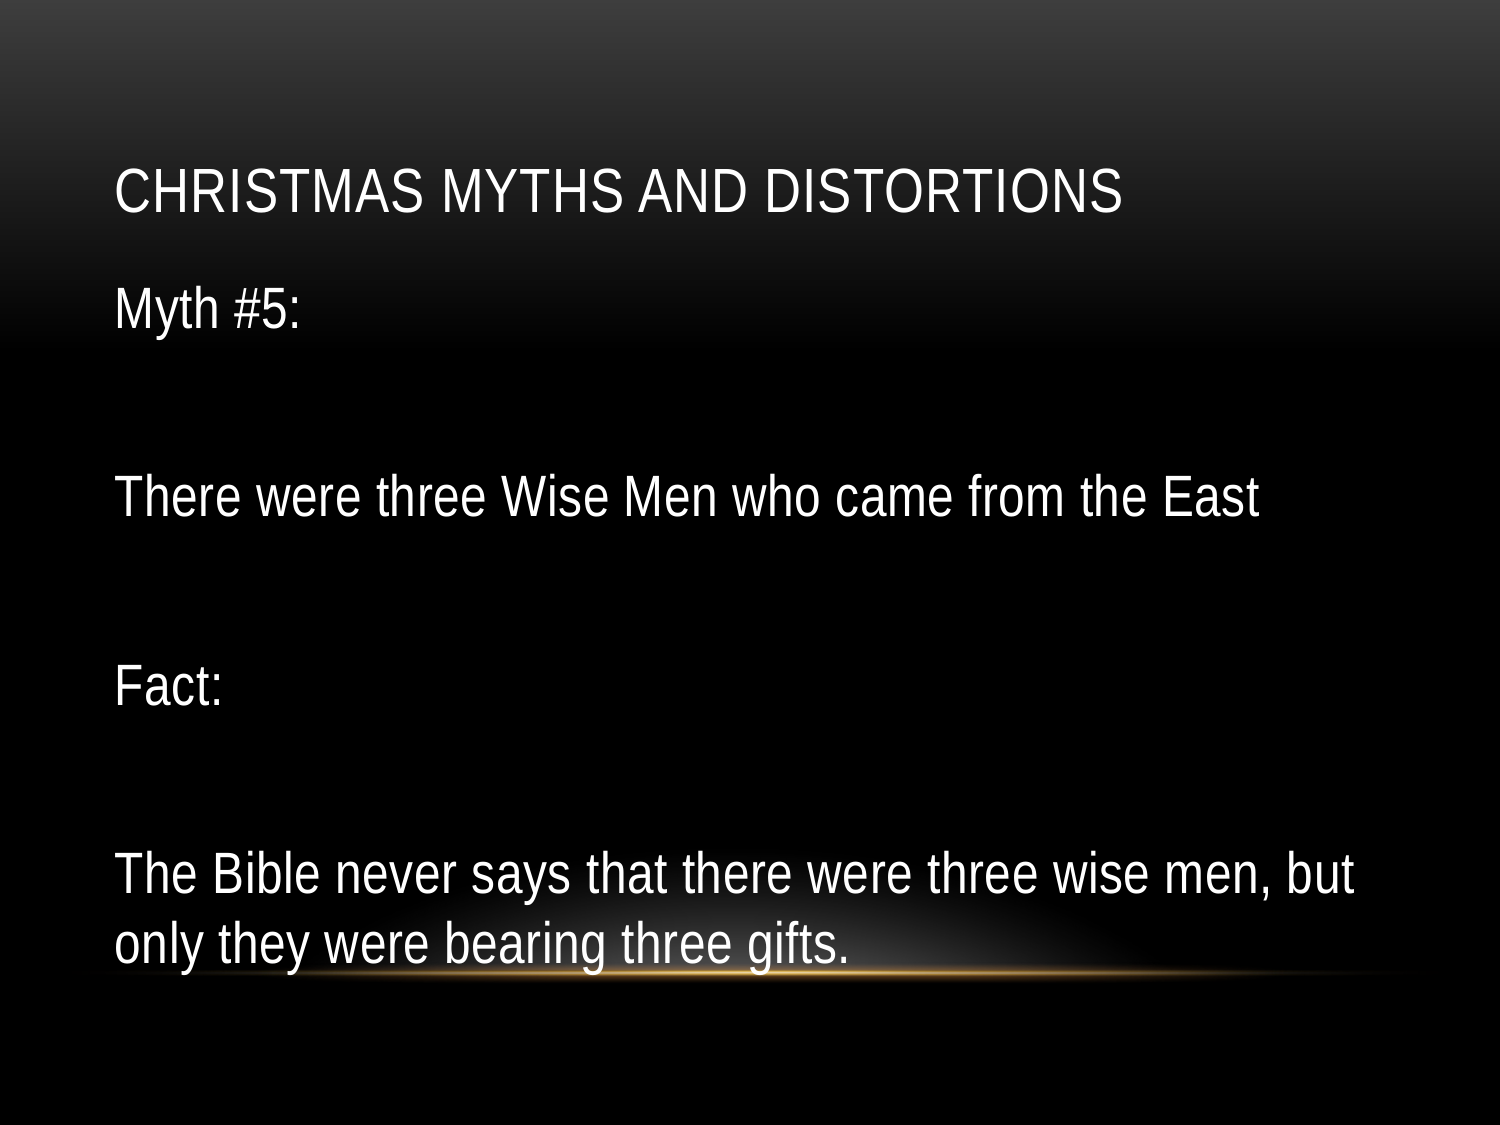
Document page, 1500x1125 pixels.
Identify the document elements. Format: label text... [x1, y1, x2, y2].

list Myth #5: There were three Wise Men who came from the East Fact: The Bible never says that there were three wise men, but only they were bearing three gifts. [99, 262, 1400, 938]
title Christmas myths and distortions [99, 45, 1400, 233]
picture [0, 0, 1500, 1125]
